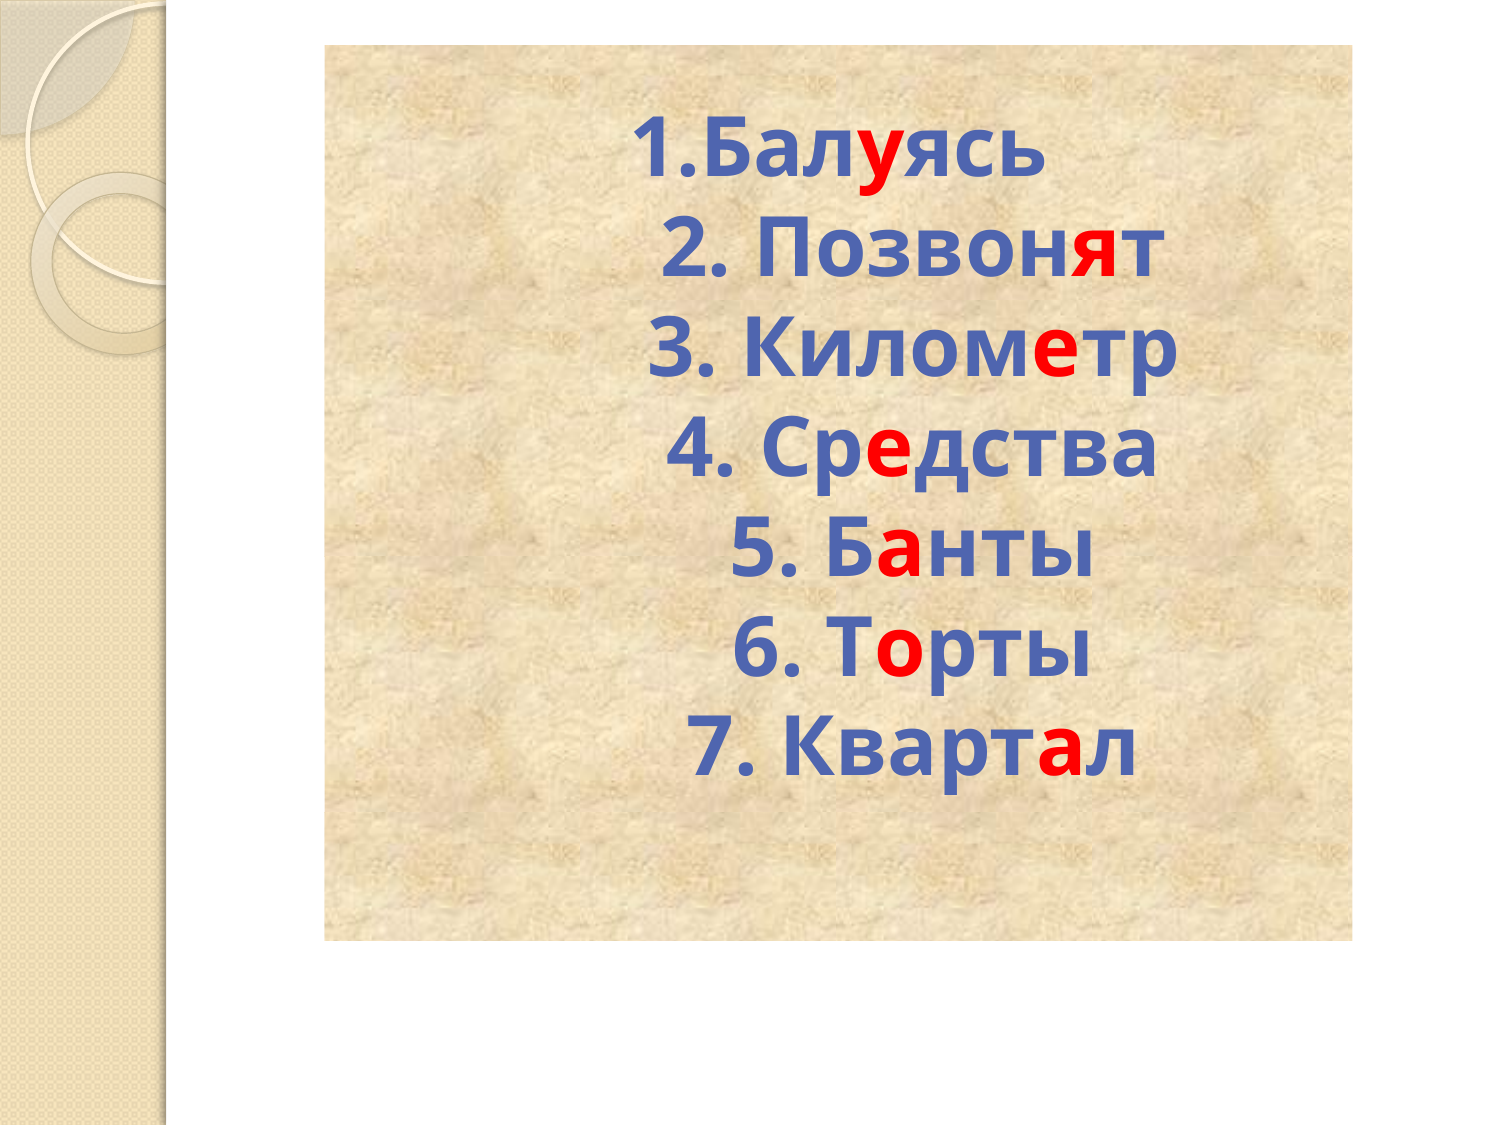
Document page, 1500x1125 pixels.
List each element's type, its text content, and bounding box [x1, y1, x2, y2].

title 1.Балуясь 2. Позвонят 3. Километр 4. Средства 5. Банты 6. Торты 7. Квартал [324, 45, 1353, 941]
